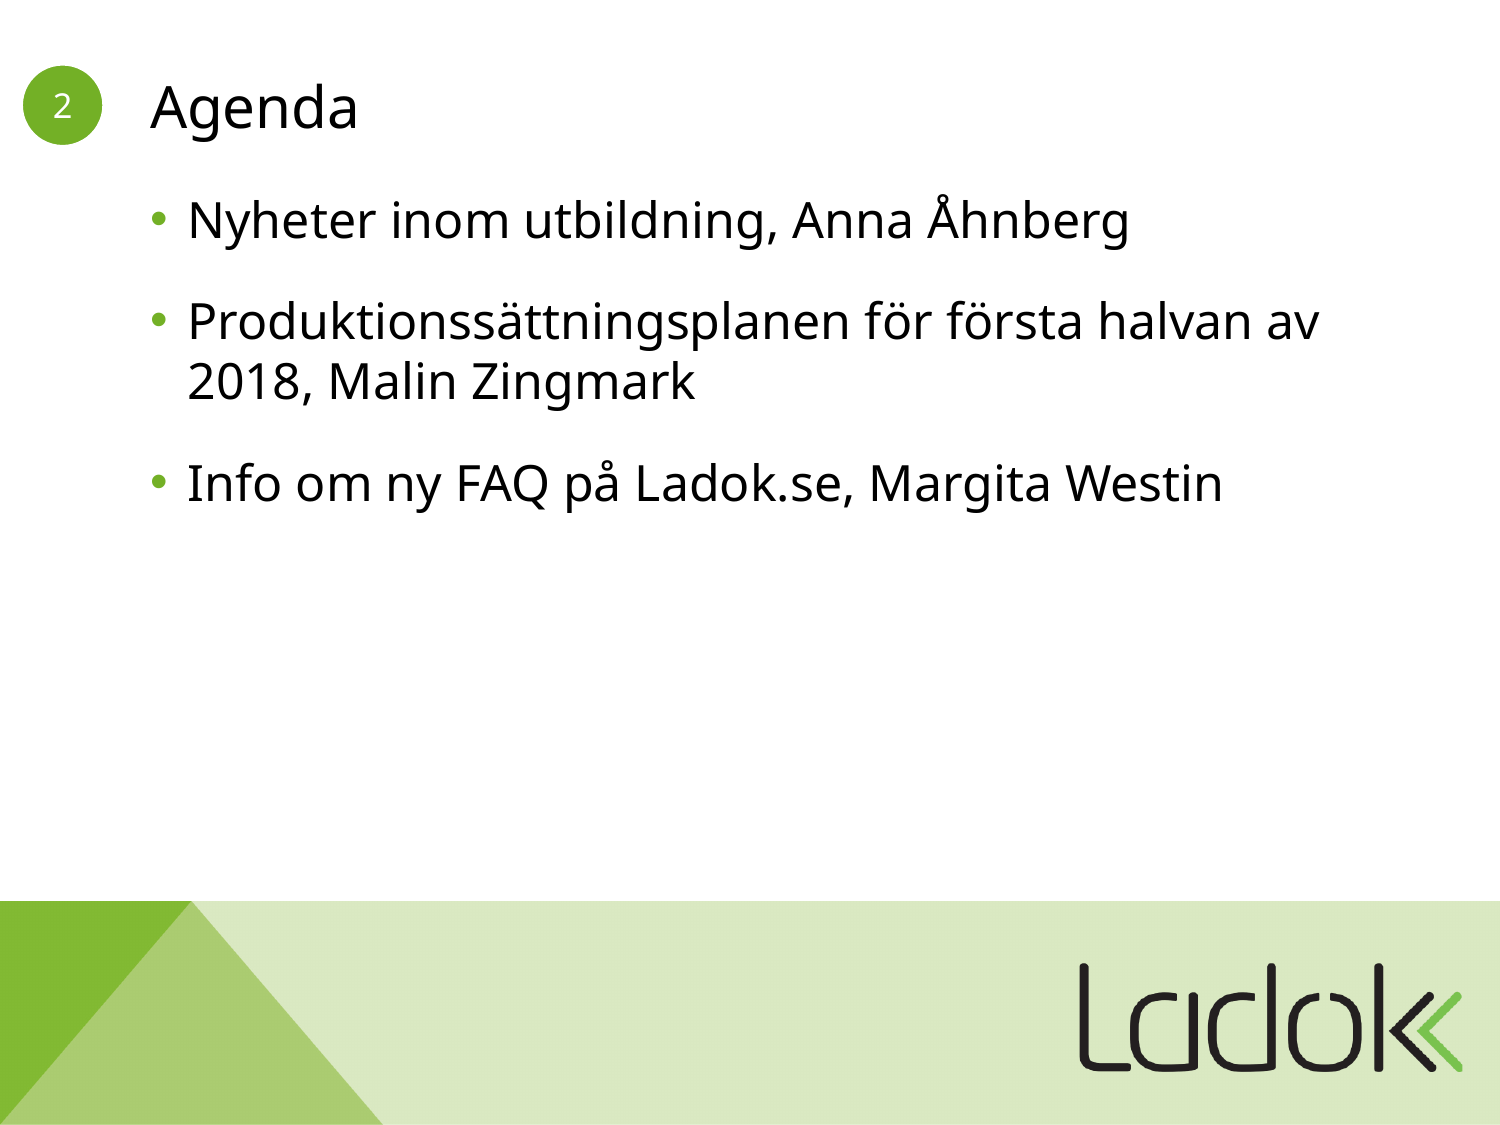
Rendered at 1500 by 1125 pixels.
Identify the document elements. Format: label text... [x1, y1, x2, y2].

list Nyheter inom utbildning, Anna Åhnberg Produktionssättningsplanen för första halvan av 2018, Malin Zingmark Info om ny FAQ på Ladok.se, Margita Westin [135, 180, 1369, 870]
picture [0, 901, 1500, 1125]
title Agenda [135, 60, 1369, 150]
